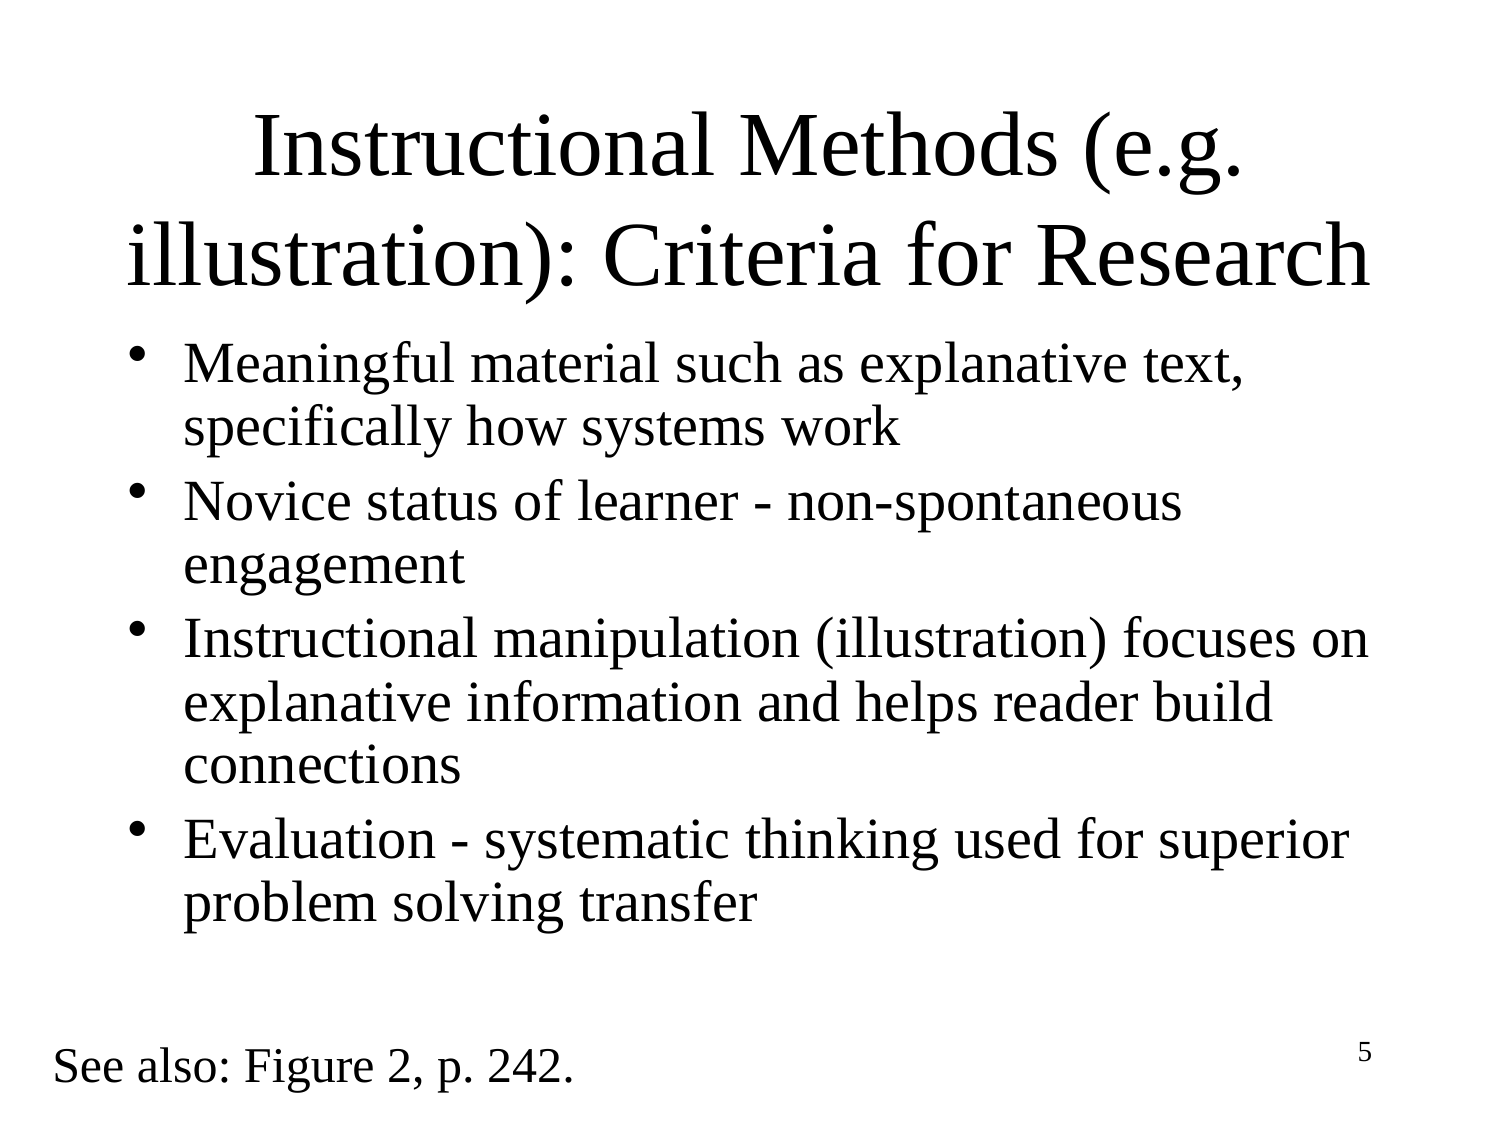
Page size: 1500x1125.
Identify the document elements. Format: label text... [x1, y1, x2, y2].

list Meaningful material such as explanative text, specifically how systems work Novice status of learner - non-spontaneous engagement Instructional manipulation (illustration) focuses on explanative information and helps reader build connections Evaluation - systematic thinking used for superior problem solving transfer [112, 324, 1388, 1000]
title Instructional Methods (e.g. illustration): Criteria for Research [0, 99, 1500, 288]
text_box See also: Figure 2, p. 242. [37, 1024, 1463, 1100]
